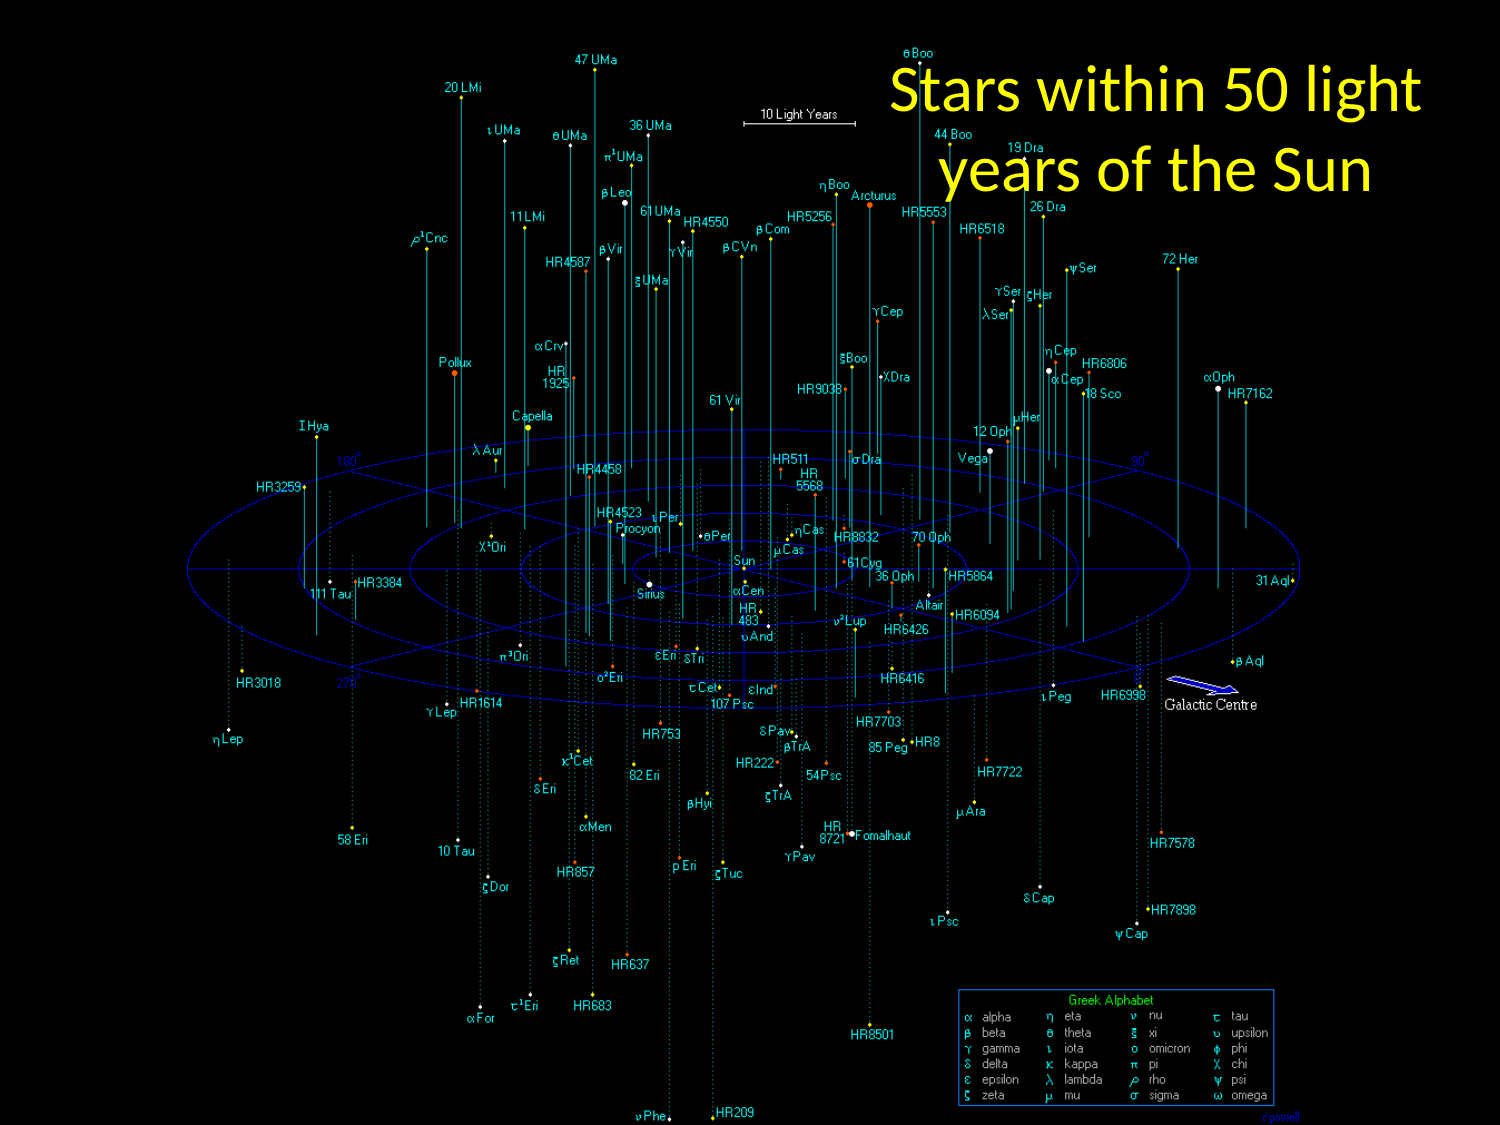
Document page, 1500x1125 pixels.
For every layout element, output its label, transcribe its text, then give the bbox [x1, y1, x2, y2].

picture [187, 12, 1301, 1125]
text_box Stars within 50 light years of the Sun [1303, 37, 1500, 213]
